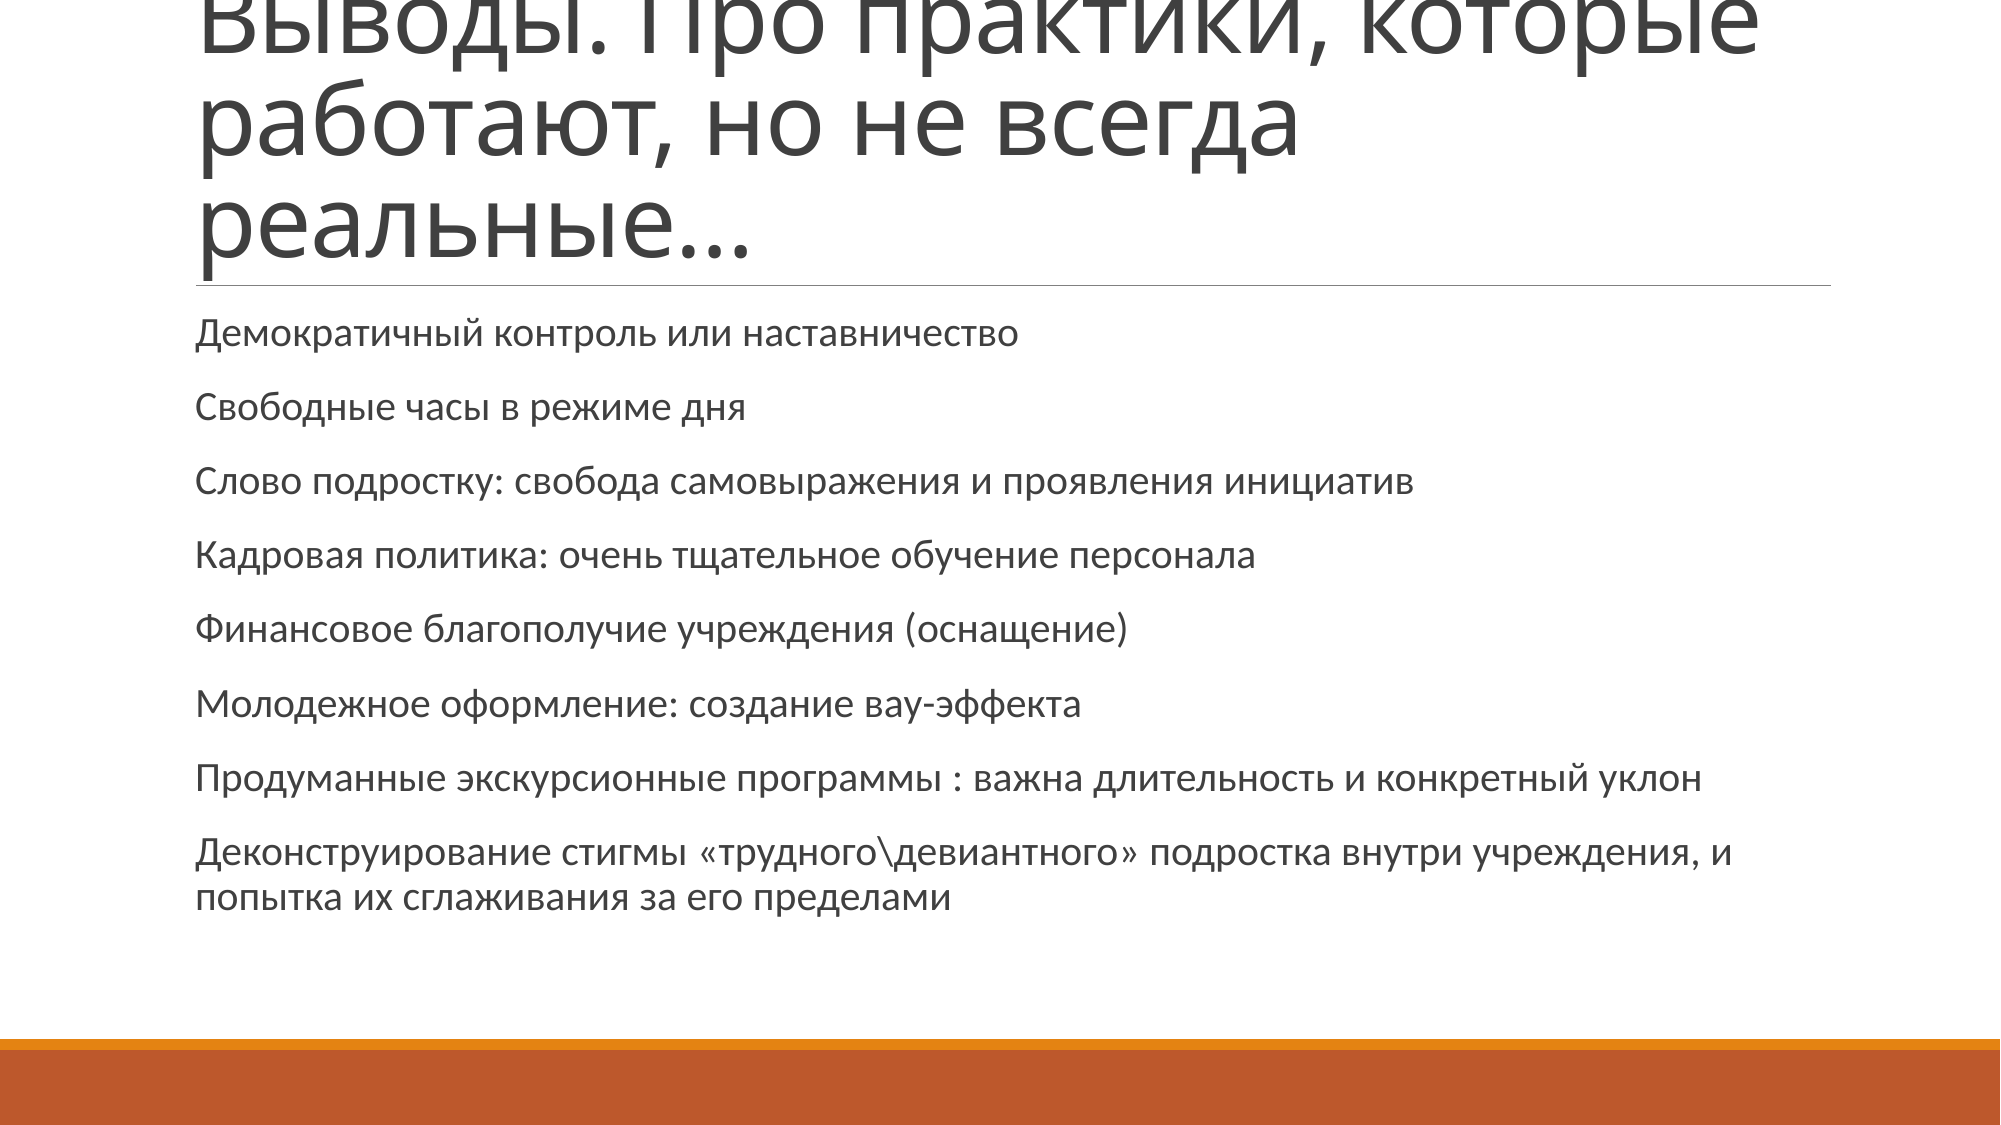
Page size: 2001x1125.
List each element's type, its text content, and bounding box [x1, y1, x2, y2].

title Выводы. Про практики, которые работают, но не всегда реальные… [180, 47, 1830, 285]
list Демократичный контроль или наставничество Свободные часы в режиме дня Слово подростку: свобода самовыражения и проявления инициатив Кадровая политика: очень тщательное обучение персонала Финансовое благополучие учреждения (оснащение) Молодежное оформление: создание вау-эффекта Продуманные экскурсионные программы : важна длительность и конкретный уклон Деконструирование стигмы «трудного\девиантного» подростка внутри учреждения, и попытка их сглаживания за его пределами [180, 302, 1830, 963]
